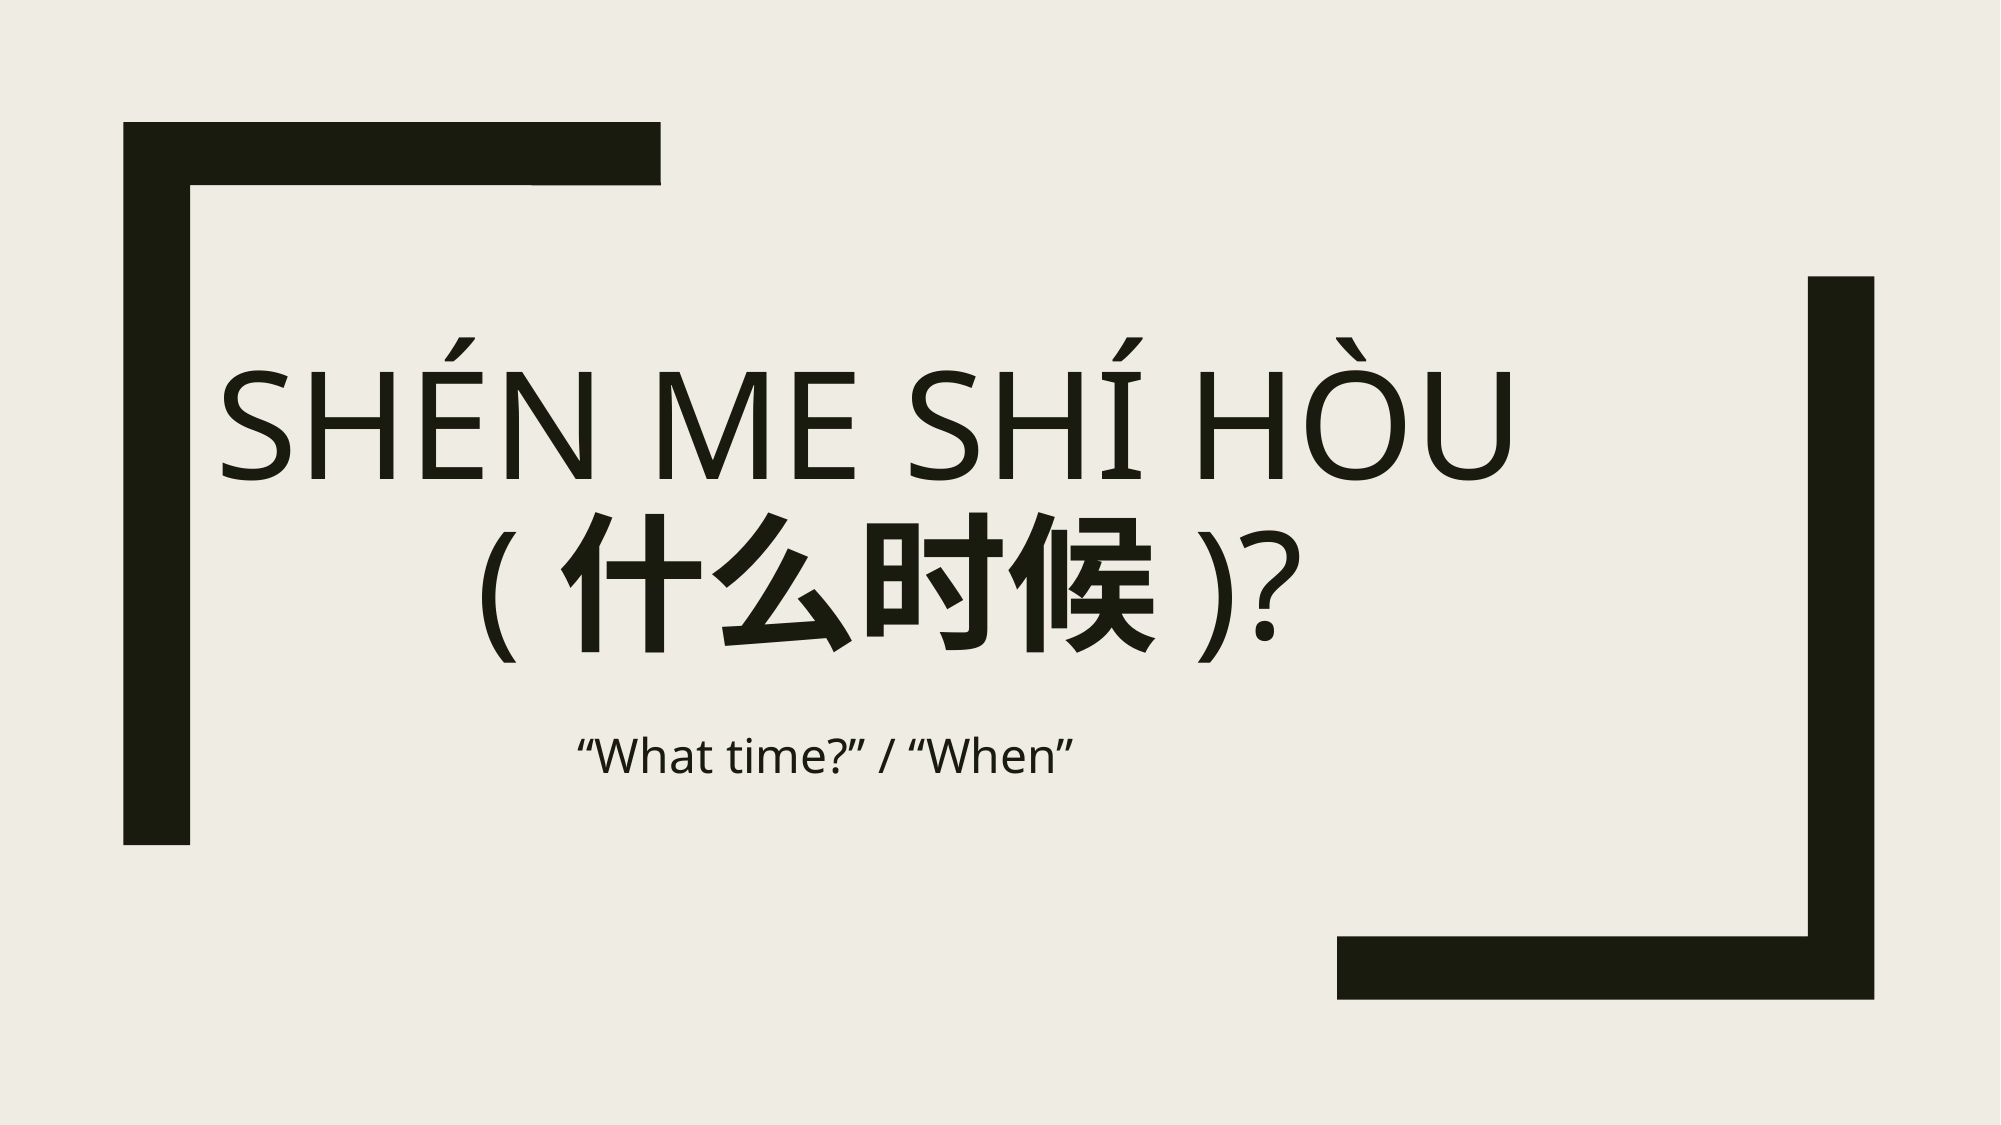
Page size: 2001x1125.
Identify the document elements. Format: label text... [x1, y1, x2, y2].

title Shén me shí hòu (什么时候)? [189, 237, 1590, 680]
subtitle “What time?” / “When” [189, 710, 1464, 891]
